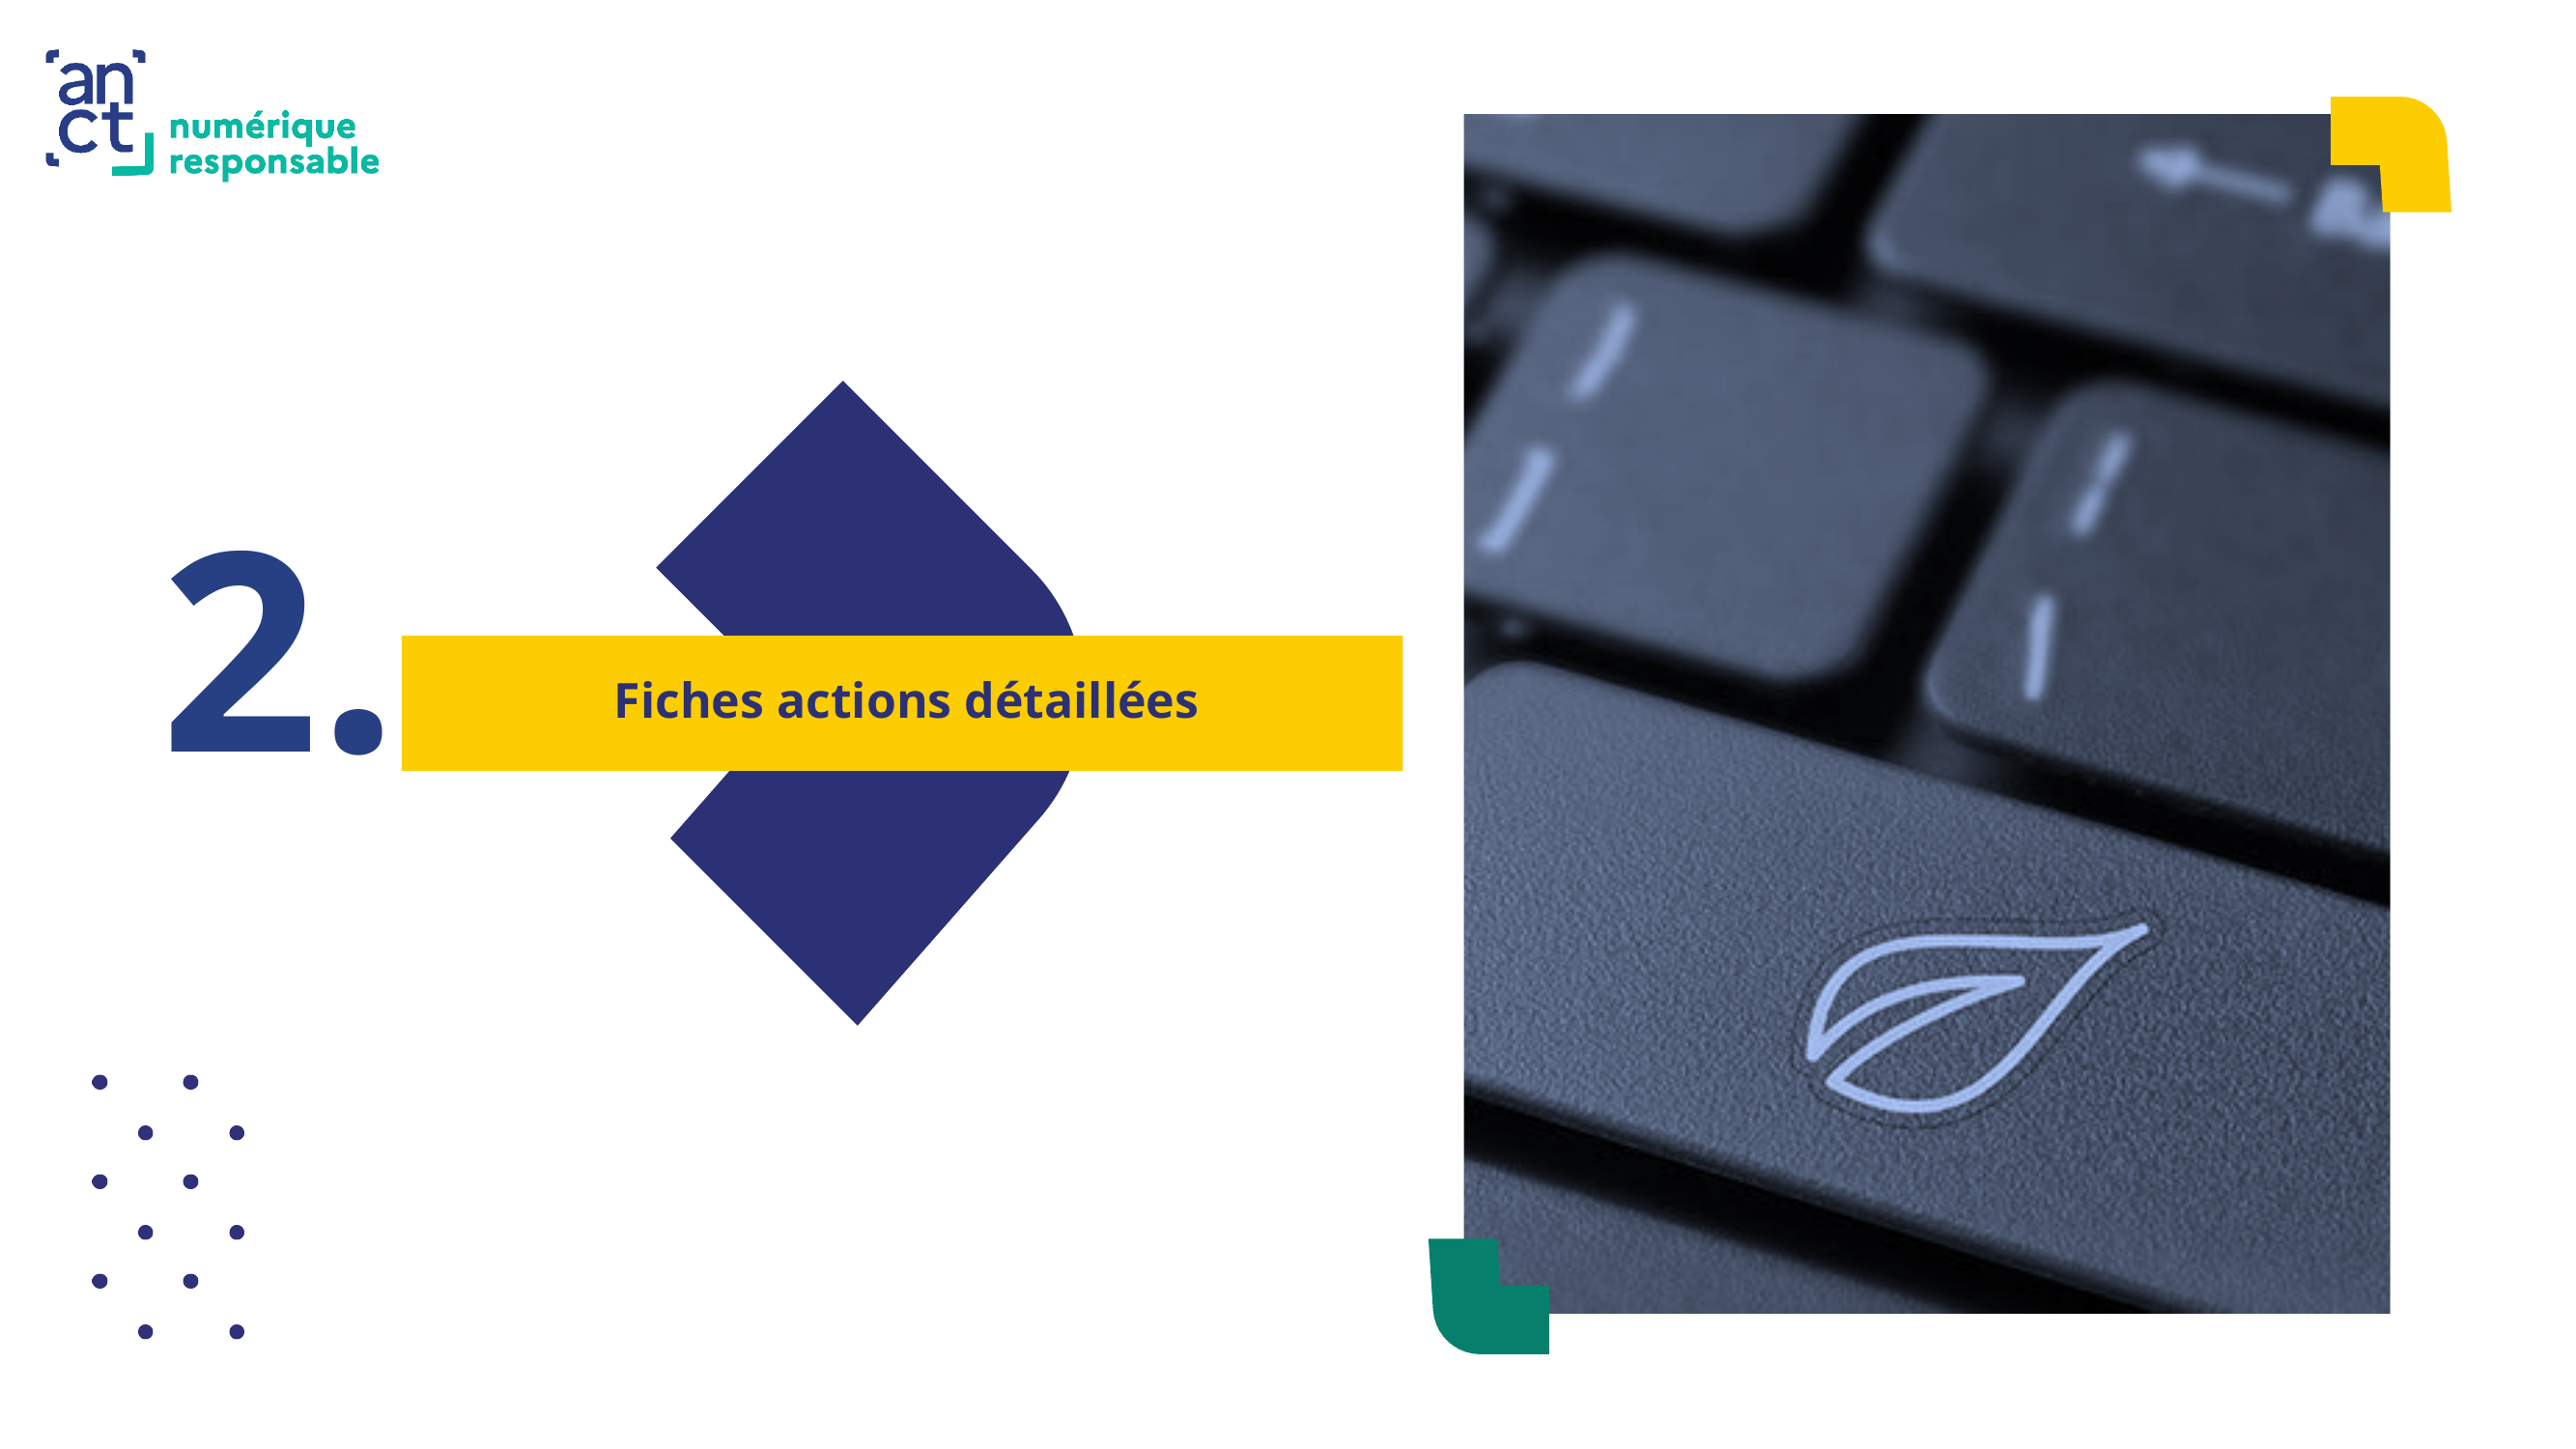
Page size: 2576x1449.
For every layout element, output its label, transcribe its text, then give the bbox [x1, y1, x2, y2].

picture [29, 13, 424, 208]
text_box 2. [158, 471, 396, 808]
text_box [1428, 1238, 1549, 1354]
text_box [401, 380, 1403, 1027]
picture [92, 1073, 296, 1341]
picture [1463, 113, 2391, 1315]
text_box [2331, 97, 2452, 213]
